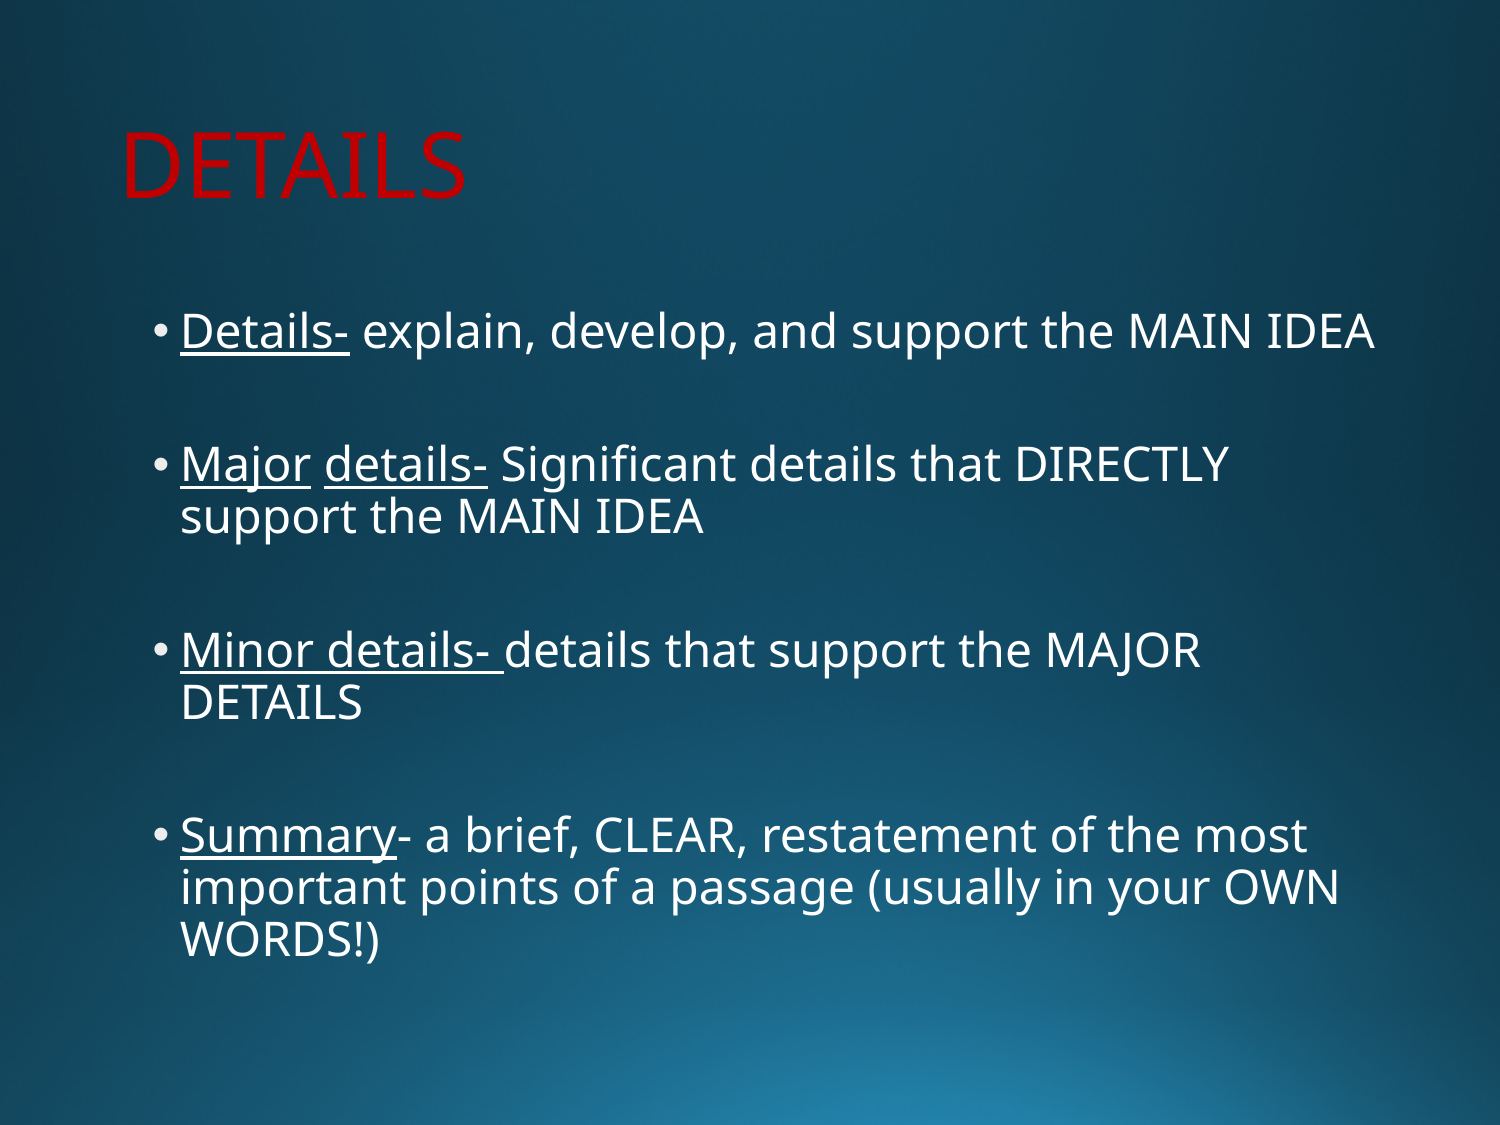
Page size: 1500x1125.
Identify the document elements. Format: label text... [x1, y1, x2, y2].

picture [0, 0, 1500, 1125]
list Details- explain, develop, and support the MAIN IDEA Major details- Significant details that DIRECTLY support the MAIN IDEA Minor details- details that support the MAJOR DETAILS Summary- a brief, CLEAR, restatement of the most important points of a passage (usually in your OWN WORDS!) [137, 299, 1397, 1014]
title DETAILS [103, 59, 1397, 278]
